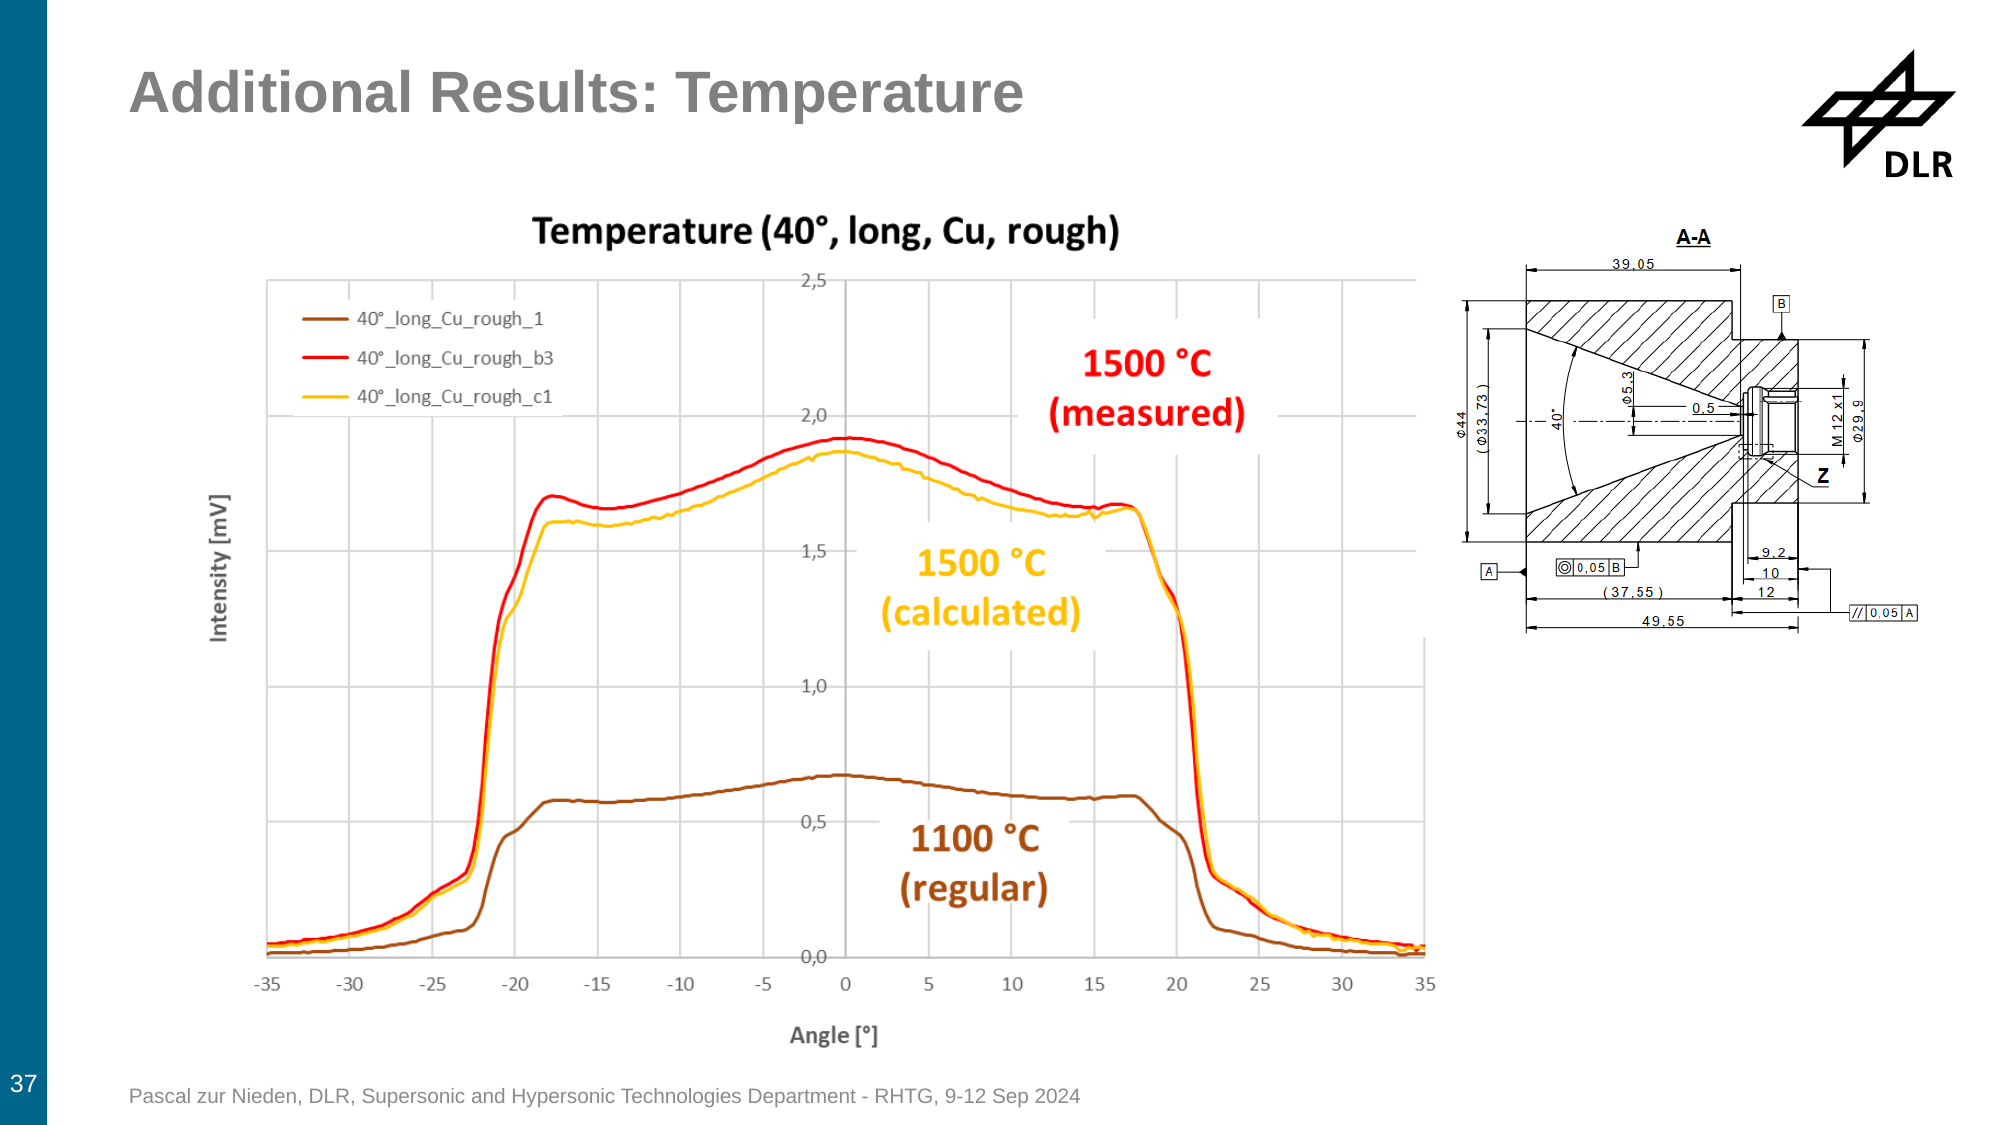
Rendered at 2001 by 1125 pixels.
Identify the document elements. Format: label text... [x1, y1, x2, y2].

slide_number 37 [0, 876, 48, 1113]
title Additional Results: Temperature [114, 54, 1764, 217]
footer Pascal zur Nieden, DLR, Supersonic and Hypersonic Technologies Department - RHTG, 9-12 Sep 2024 [114, 1073, 1251, 1116]
picture [1801, 49, 1957, 178]
picture [177, 187, 1930, 1076]
